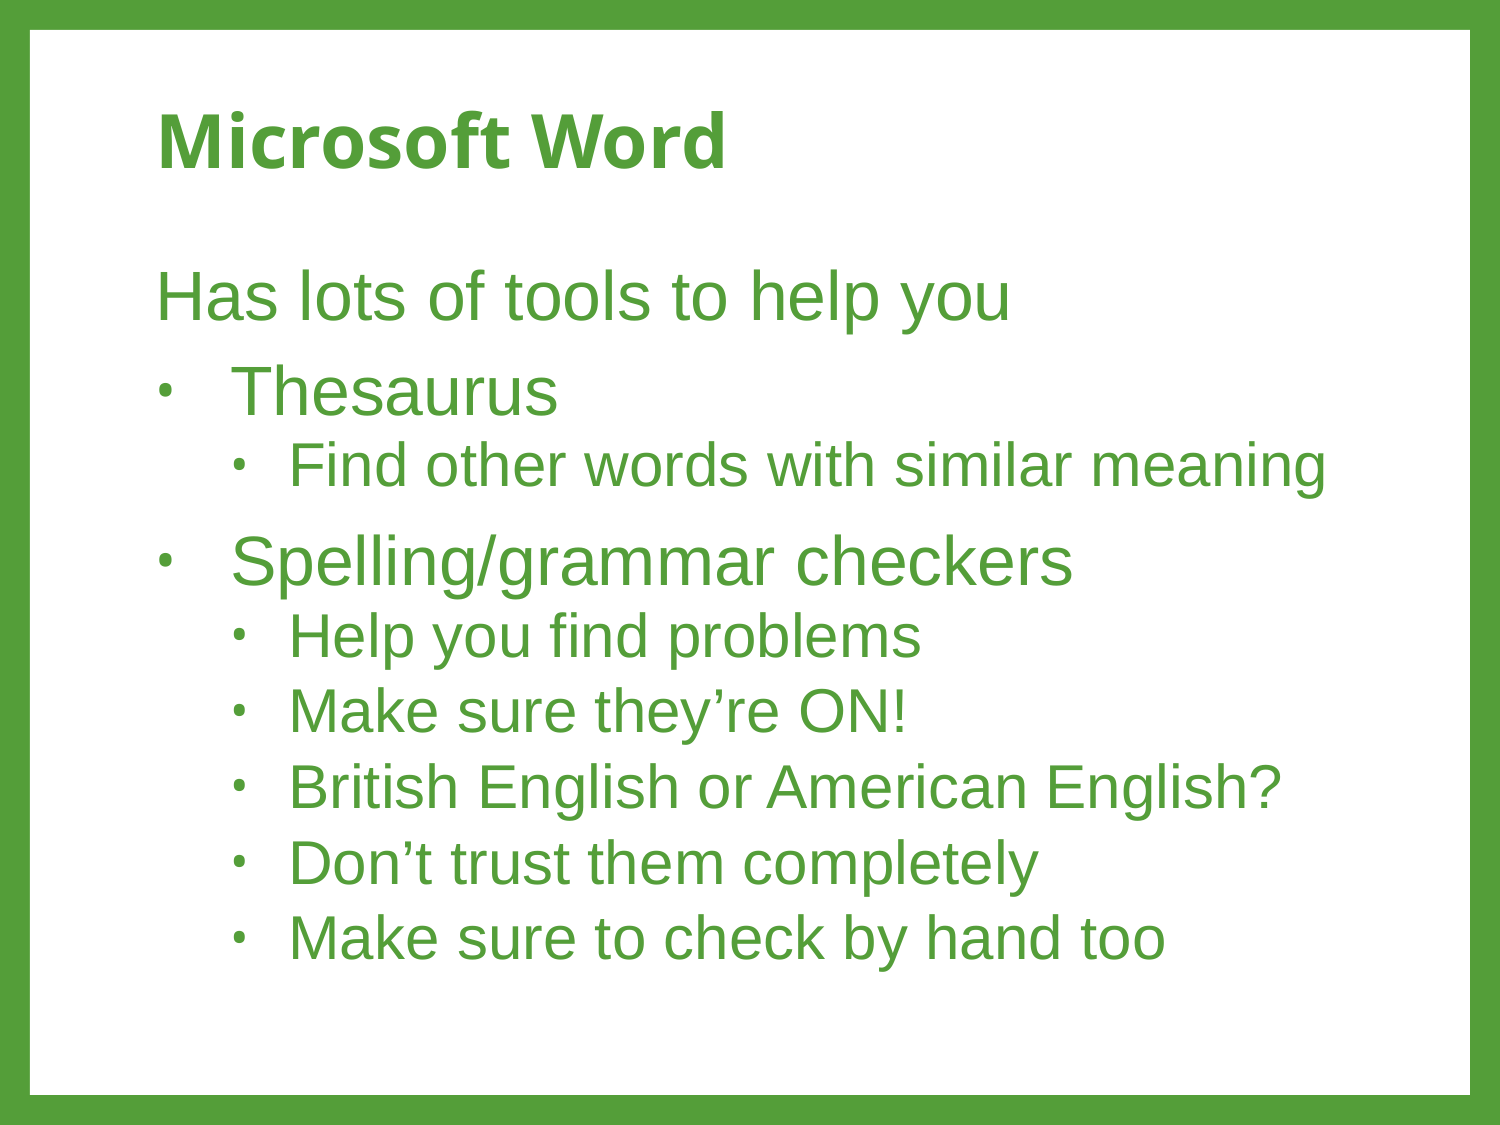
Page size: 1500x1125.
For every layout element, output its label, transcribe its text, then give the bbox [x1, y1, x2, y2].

list Has lots of tools to help you Thesaurus Find other words with similar meaning Spelling/grammar checkers Help you find problems Make sure they’re ON! British English or American English? Don’t trust them completely Make sure to check by hand too [140, 252, 1356, 1000]
title Microsoft Word [140, 66, 1356, 222]
